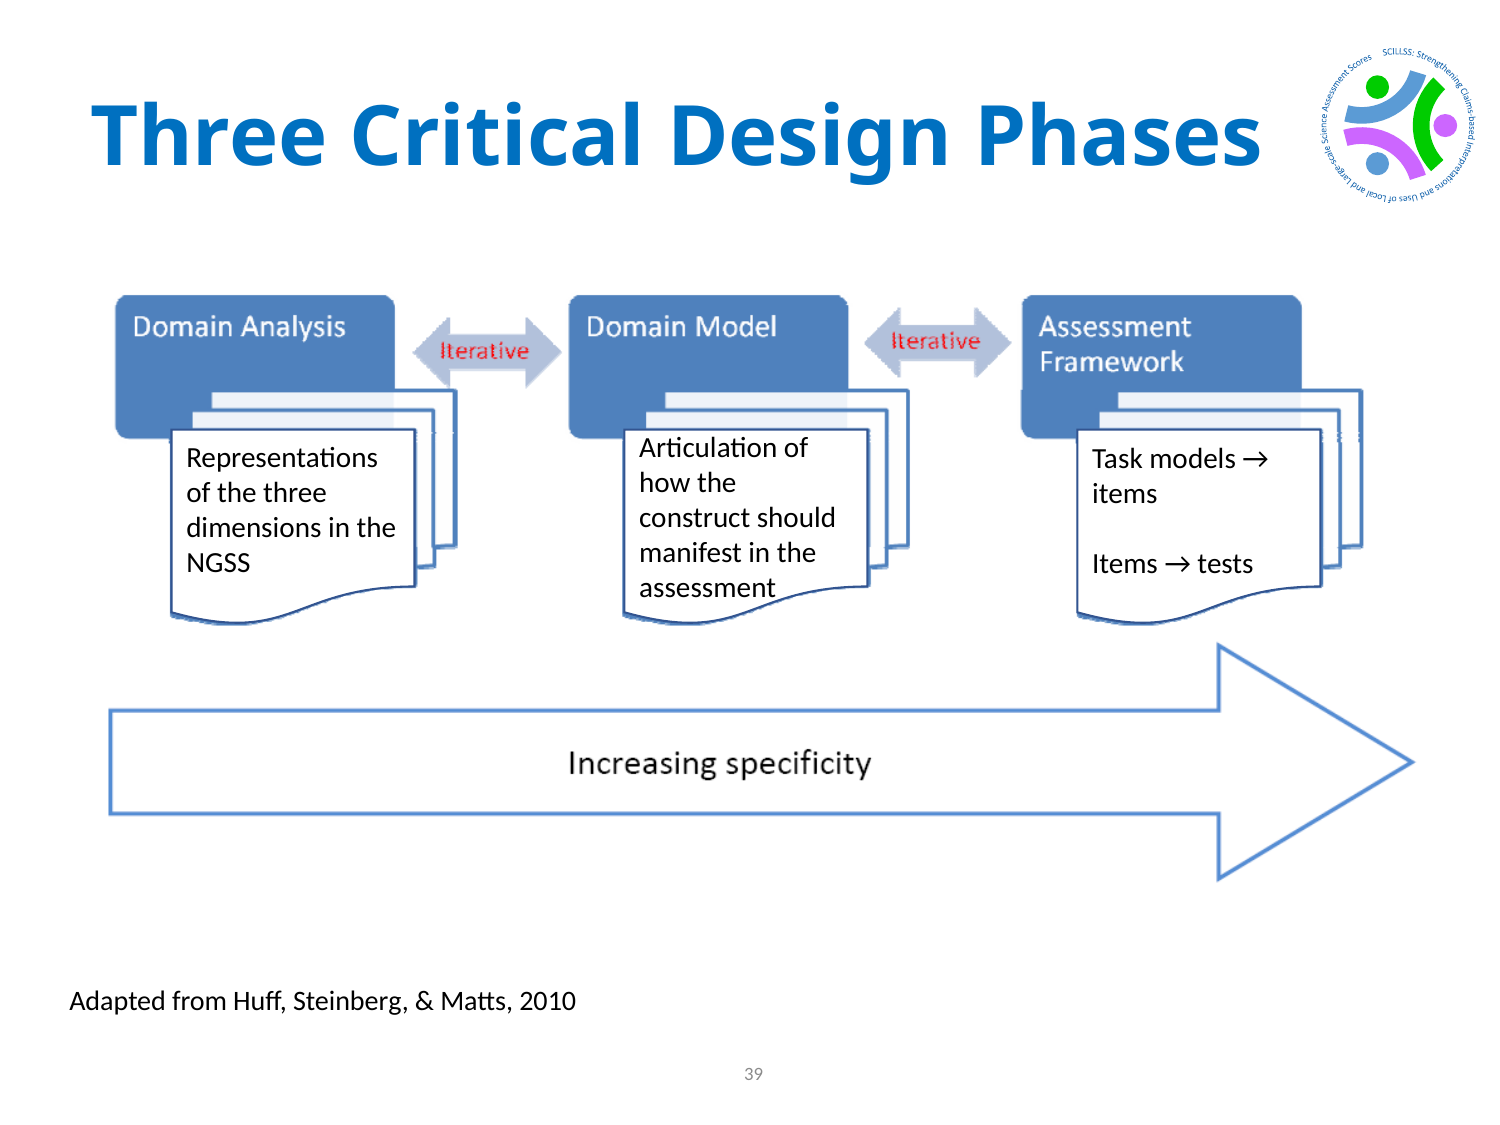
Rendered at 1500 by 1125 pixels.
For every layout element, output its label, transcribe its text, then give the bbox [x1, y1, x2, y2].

picture [37, 274, 1420, 925]
title Three Critical Design Phases [75, 45, 1425, 233]
text_box Adapted from Huff, Steinberg, & Matts, 2010 [54, 975, 592, 1024]
